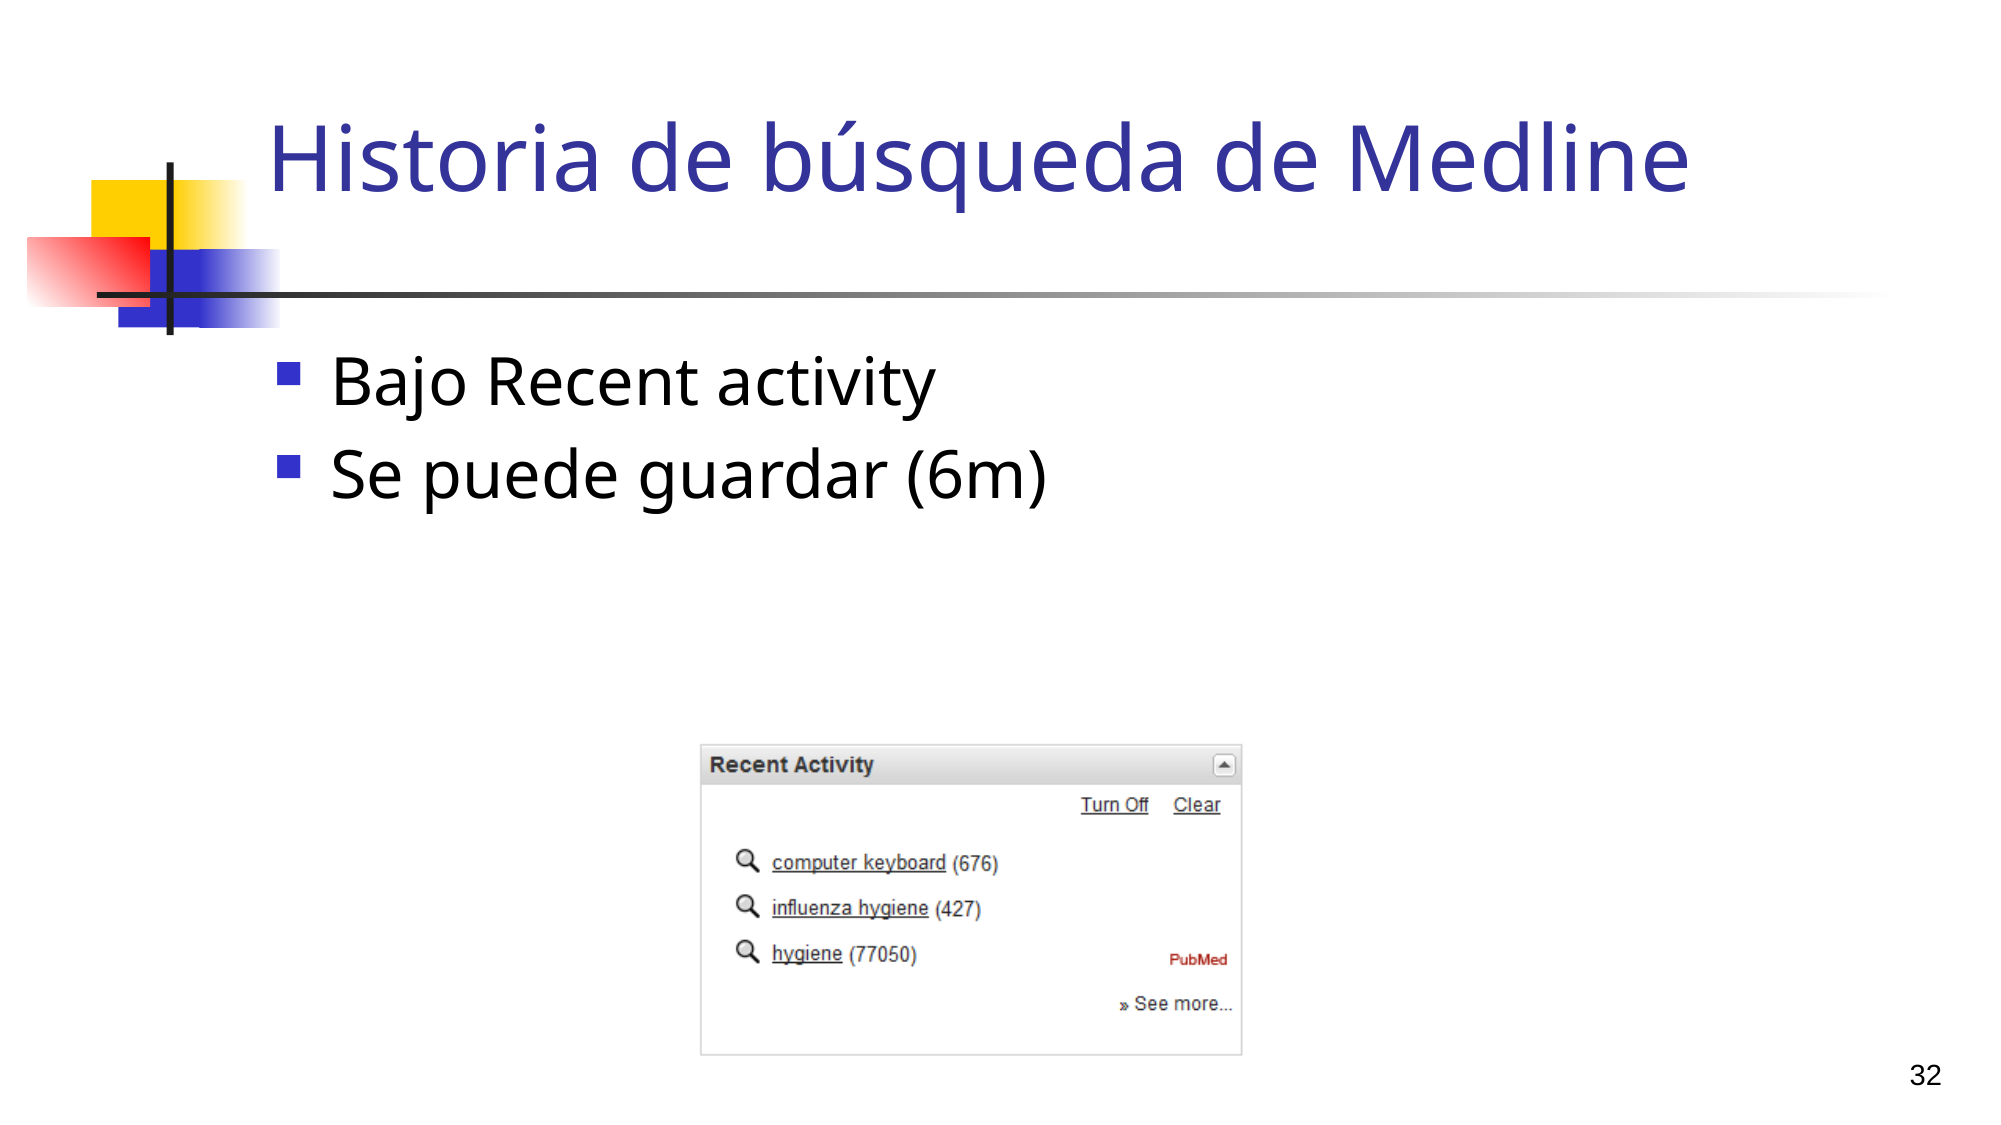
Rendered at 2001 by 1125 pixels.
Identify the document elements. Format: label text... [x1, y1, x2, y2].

picture [680, 735, 1260, 1081]
list Bajo Recent activity Se puede guardar (6m) [258, 330, 1959, 1007]
title Historia de búsqueda de Medline [251, 34, 1957, 276]
slide_number 32 [1540, 1023, 1958, 1100]
